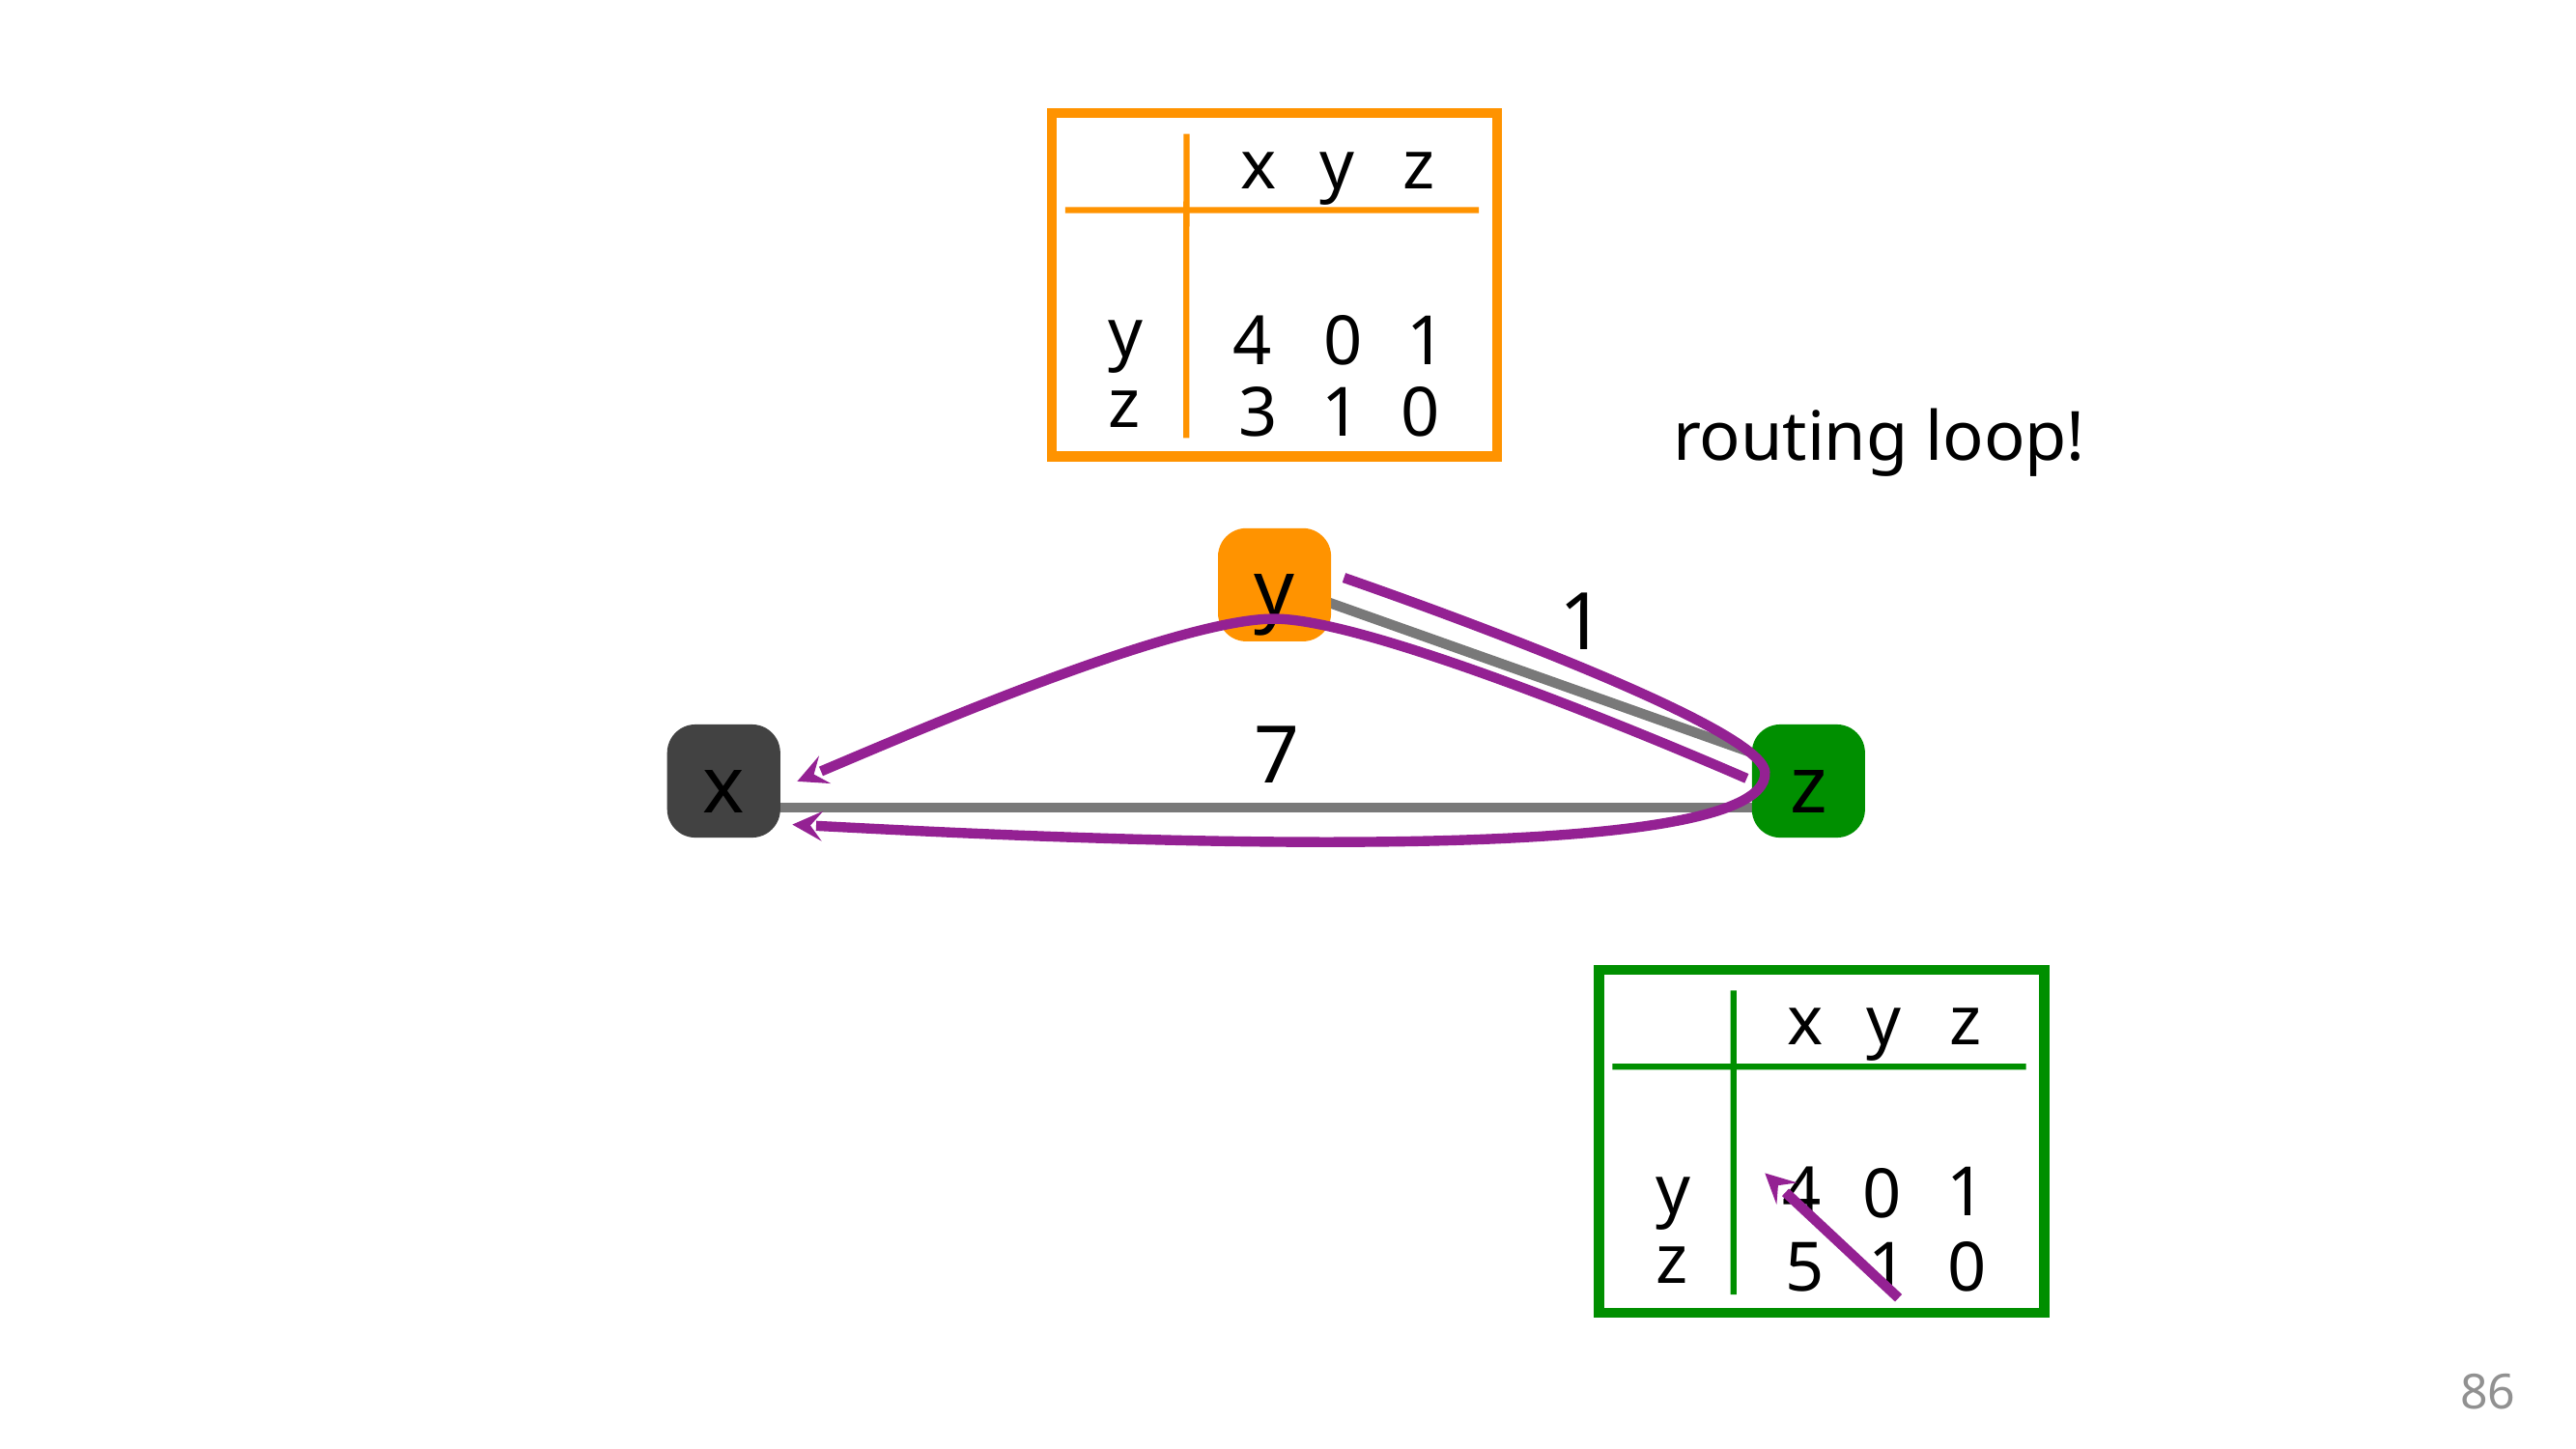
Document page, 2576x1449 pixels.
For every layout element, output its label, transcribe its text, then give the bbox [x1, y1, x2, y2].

text_box y [1101, 280, 1152, 351]
text_box z [1395, 117, 1453, 206]
slide_number 86 [2453, 1359, 2522, 1434]
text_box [1314, 359, 1350, 459]
text_box y [1312, 117, 1370, 206]
text_box [1052, 113, 1498, 457]
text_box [1101, 351, 1152, 449]
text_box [1393, 359, 1439, 459]
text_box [1599, 969, 2045, 1314]
text_box x [1232, 117, 1290, 206]
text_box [1225, 288, 1271, 459]
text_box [792, 578, 1766, 840]
text_box z [1751, 724, 1865, 838]
text_box x [666, 724, 780, 838]
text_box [1652, 384, 2108, 482]
text_box 1 [1551, 562, 1609, 673]
text_box y [1218, 527, 1332, 625]
